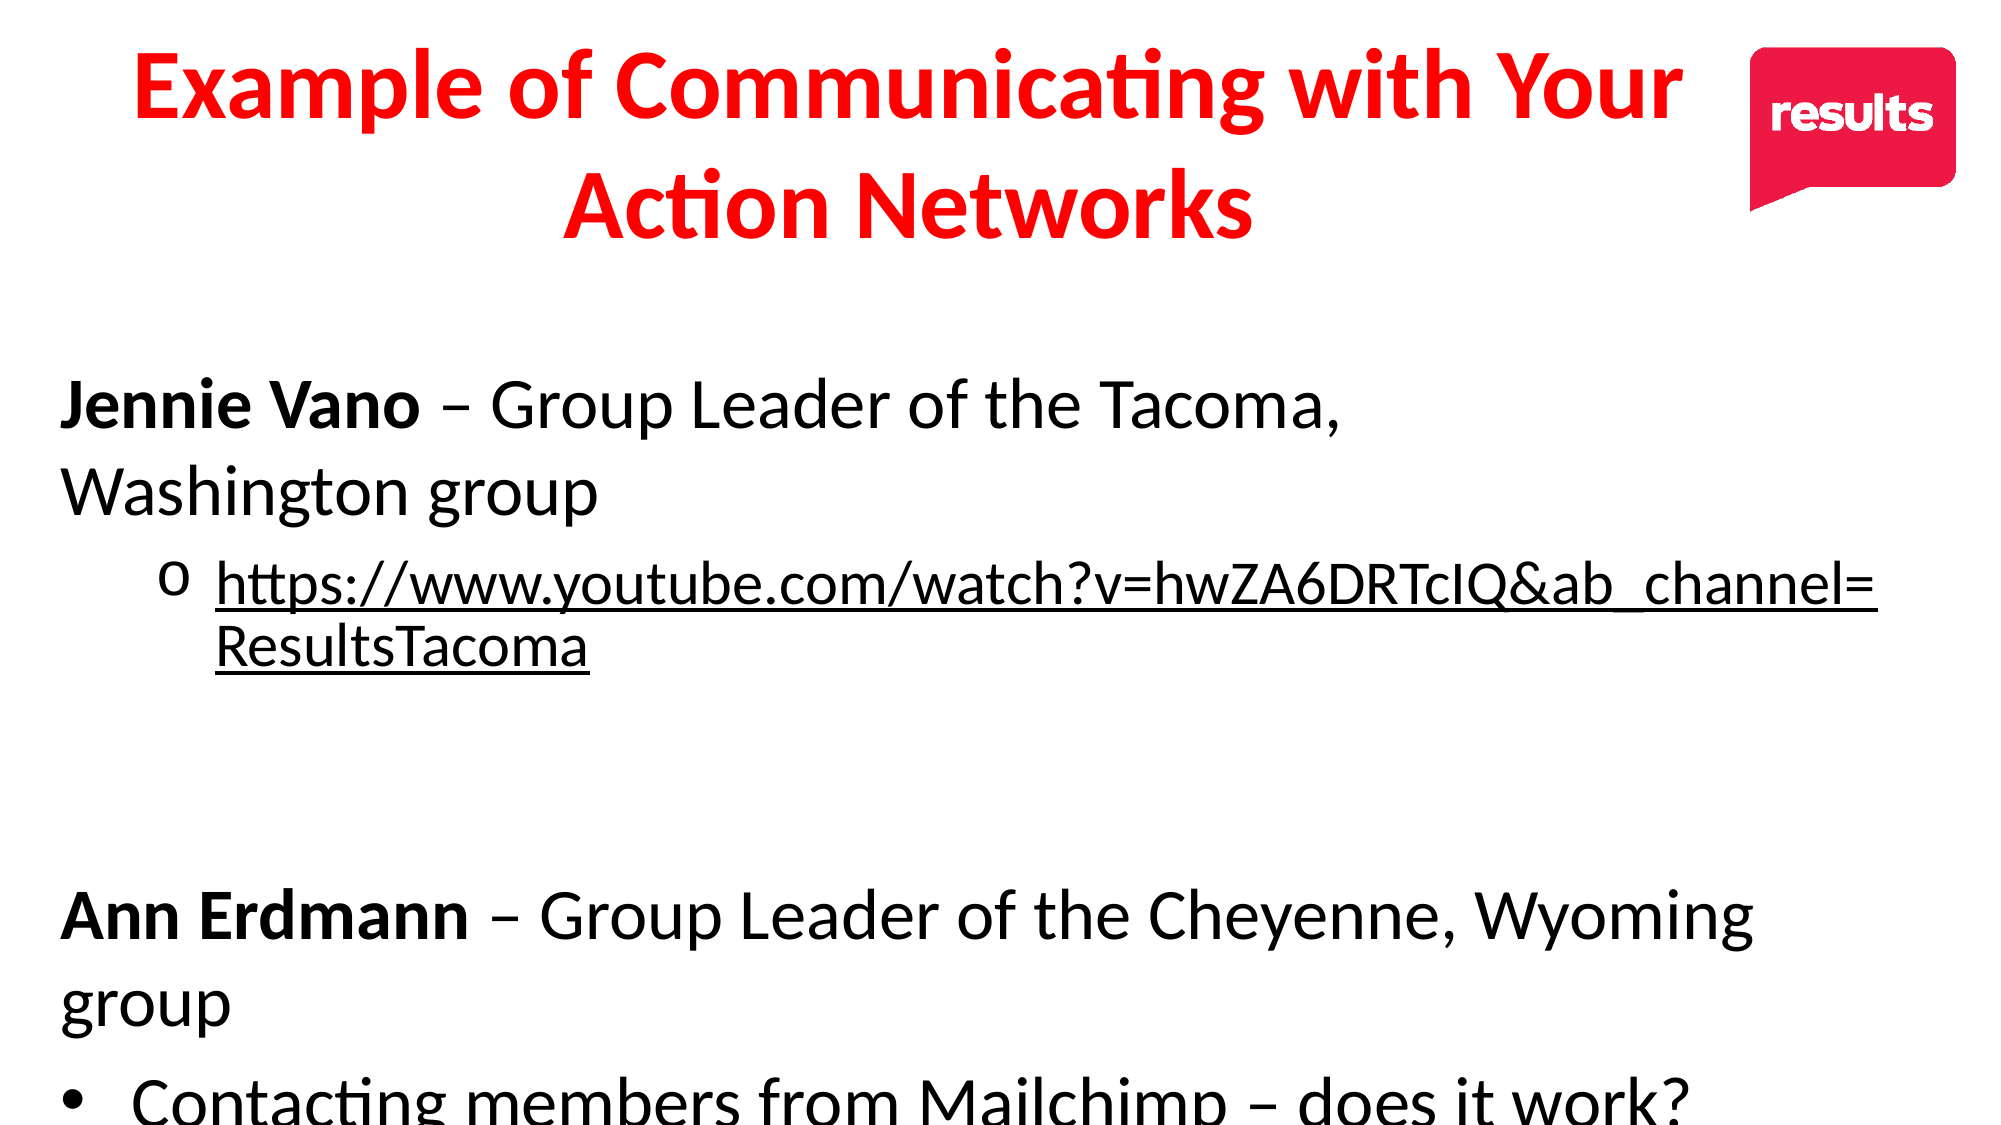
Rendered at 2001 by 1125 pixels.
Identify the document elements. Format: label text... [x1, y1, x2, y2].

title Example of Communicating with Your Action Networks [99, 45, 1719, 233]
picture [1718, 17, 1987, 233]
list Jennie Vano – Group Leader of the Tacoma, Washington group https://www.youtube.com/watch?v=hwZA6DRTcIQ&ab_channel=ResultsTacoma Ann Erdmann – Group Leader of the Cheyenne, Wyoming group Contacting members from Mailchimp – does it work? [45, 348, 1904, 1091]
